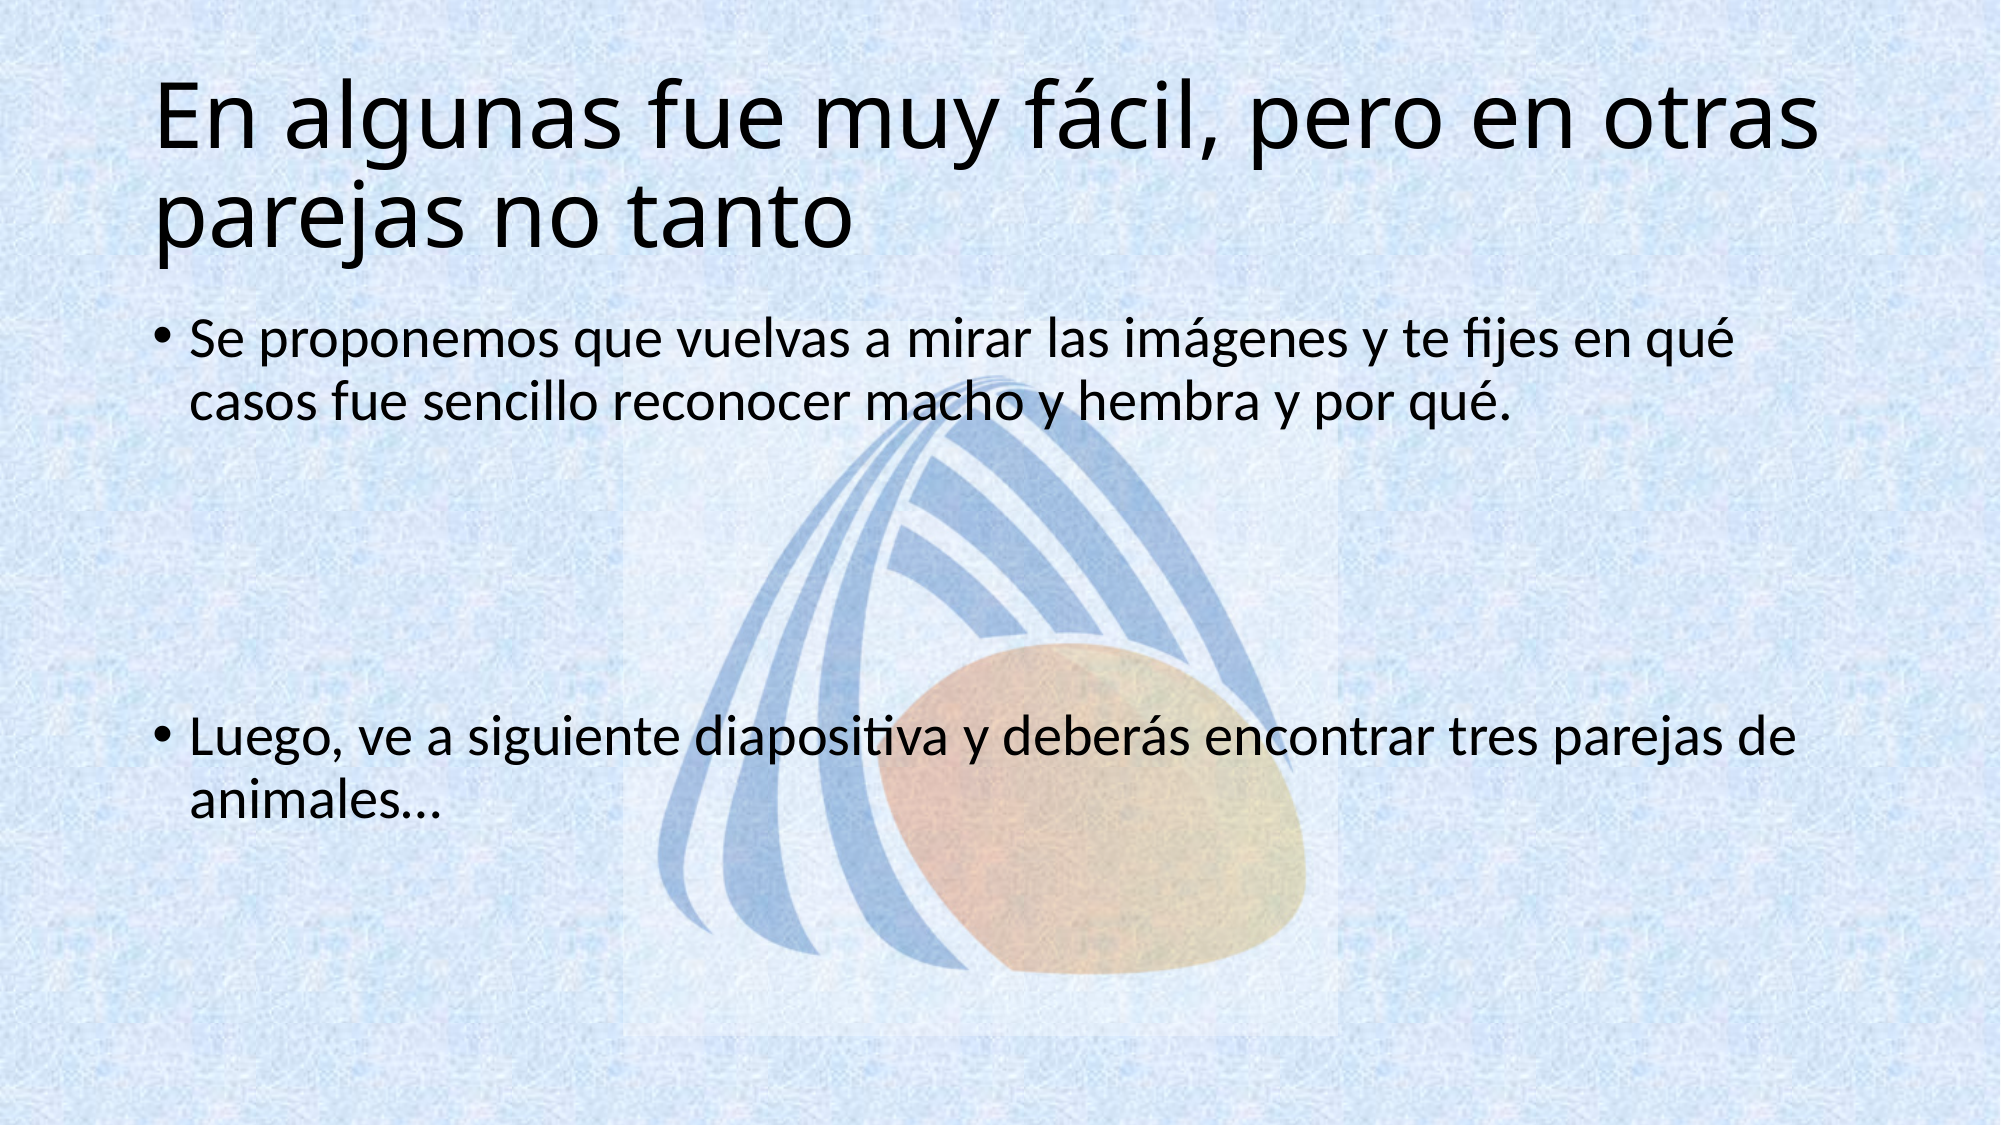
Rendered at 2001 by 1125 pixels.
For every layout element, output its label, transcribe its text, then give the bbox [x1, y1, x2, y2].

title En algunas fue muy fácil, pero en otras parejas no tanto [137, 59, 1863, 278]
picture [0, 0, 2001, 1125]
list Se proponemos que vuelvas a mirar las imágenes y te fijes en qué casos fue sencillo reconocer macho y hembra y por qué. Luego, ve a siguiente diapositiva y deberás encontrar tres parejas de animales… [137, 299, 1863, 1014]
